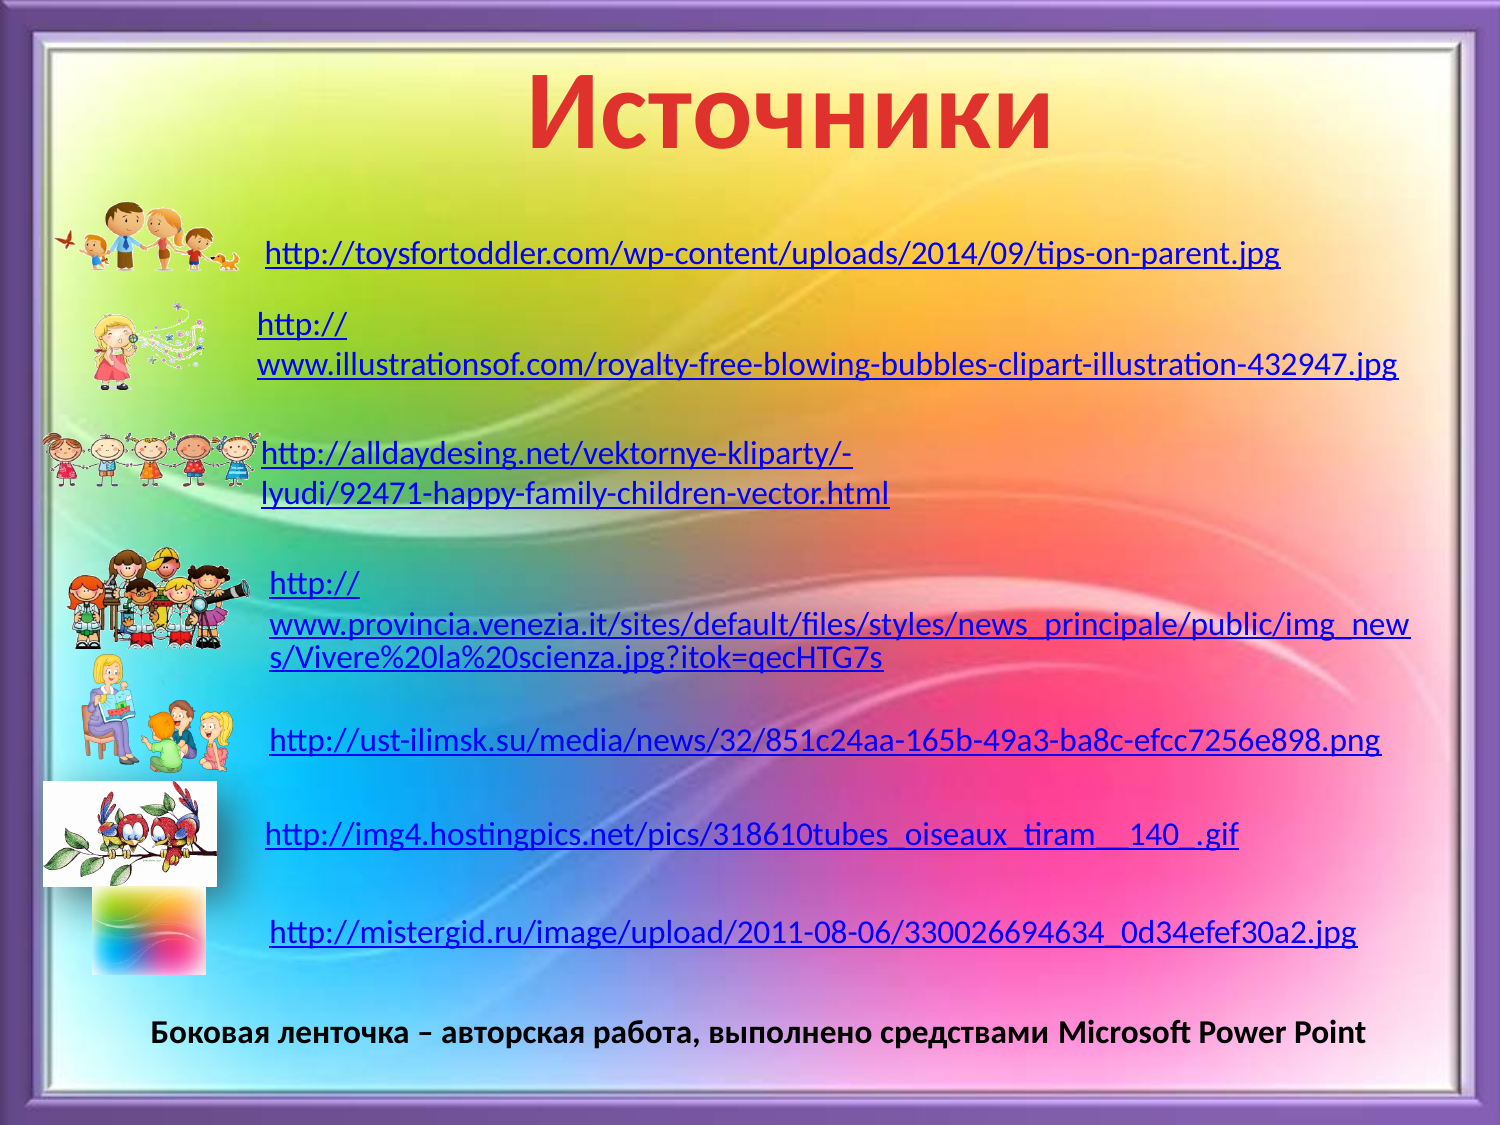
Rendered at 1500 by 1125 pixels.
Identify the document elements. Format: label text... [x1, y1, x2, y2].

text_box http://alldaydesing.net/vektornye-kliparty/-lyudi/92471-happy-family-children-vector.html [246, 424, 1468, 519]
text_box http://www.illustrationsof.com/royalty-free-blowing-bubbles-clipart-illustration-432947.jpg [242, 294, 1466, 390]
text_box http://www.provincia.venezia.it/sites/default/files/styles/news_principale/public/img_news/Vivere%20la%20scienza.jpg?itok=qecHTG7s [254, 554, 1435, 649]
text_box http://ust-ilimsk.su/media/news/32/851c24aa-165b-49a3-ba8c-efcc7256e898.png [254, 711, 1457, 766]
text_box http://mistergid.ru/image/upload/2011-08-06/330026694634_0d34efef30a2.jpg [254, 903, 1445, 958]
picture [0, 0, 1500, 1125]
text_box http://toysfortoddler.com/wp-content/uploads/2014/09/tips-on-parent.jpg [249, 223, 1461, 279]
text_box Боковая ленточка – авторская работа, выполнено средствами Microsoft Power Point [60, 1002, 1457, 1058]
text_box Источники [511, 28, 1071, 179]
text_box http://img4.hostingpics.net/pics/318610tubes_oiseaux_tiram__140_.gif [262, 804, 1466, 860]
